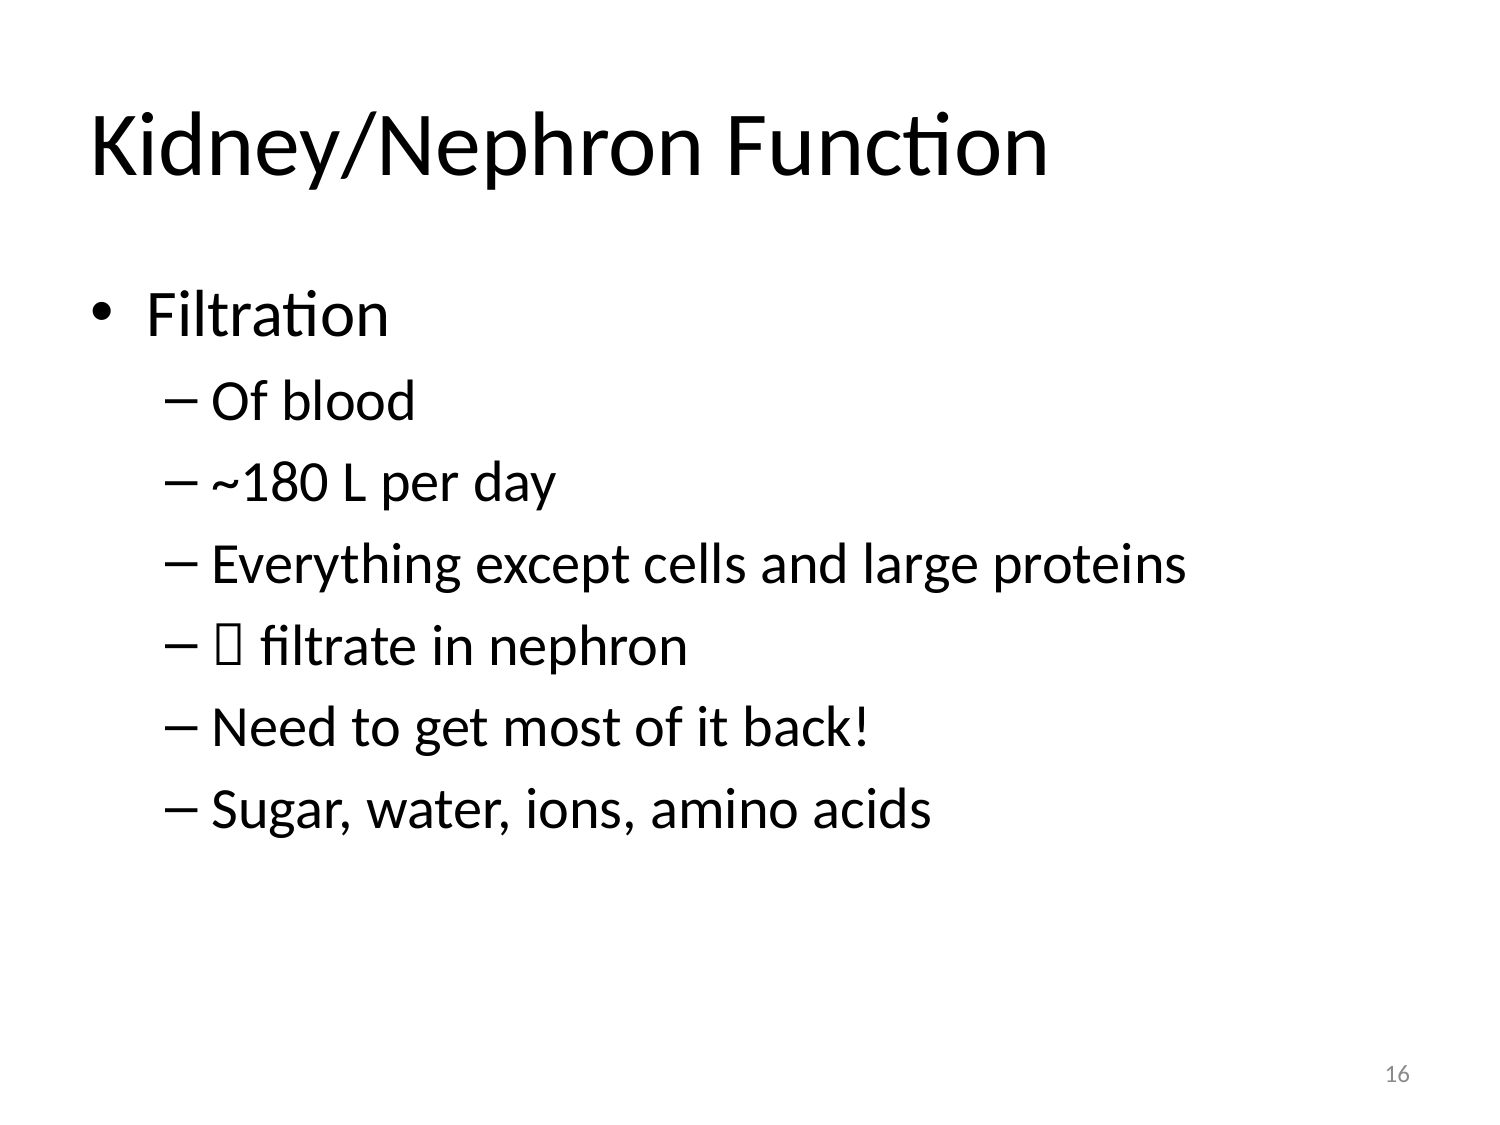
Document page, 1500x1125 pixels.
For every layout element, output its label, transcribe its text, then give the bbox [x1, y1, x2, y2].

list Filtration Of blood ~180 L per day Everything except cells and large proteins  filtrate in nephron Need to get most of it back! Sugar, water, ions, amino acids [75, 262, 1425, 1005]
slide_number 16 [1074, 1042, 1425, 1103]
title Kidney/Nephron Function [75, 45, 1425, 233]
